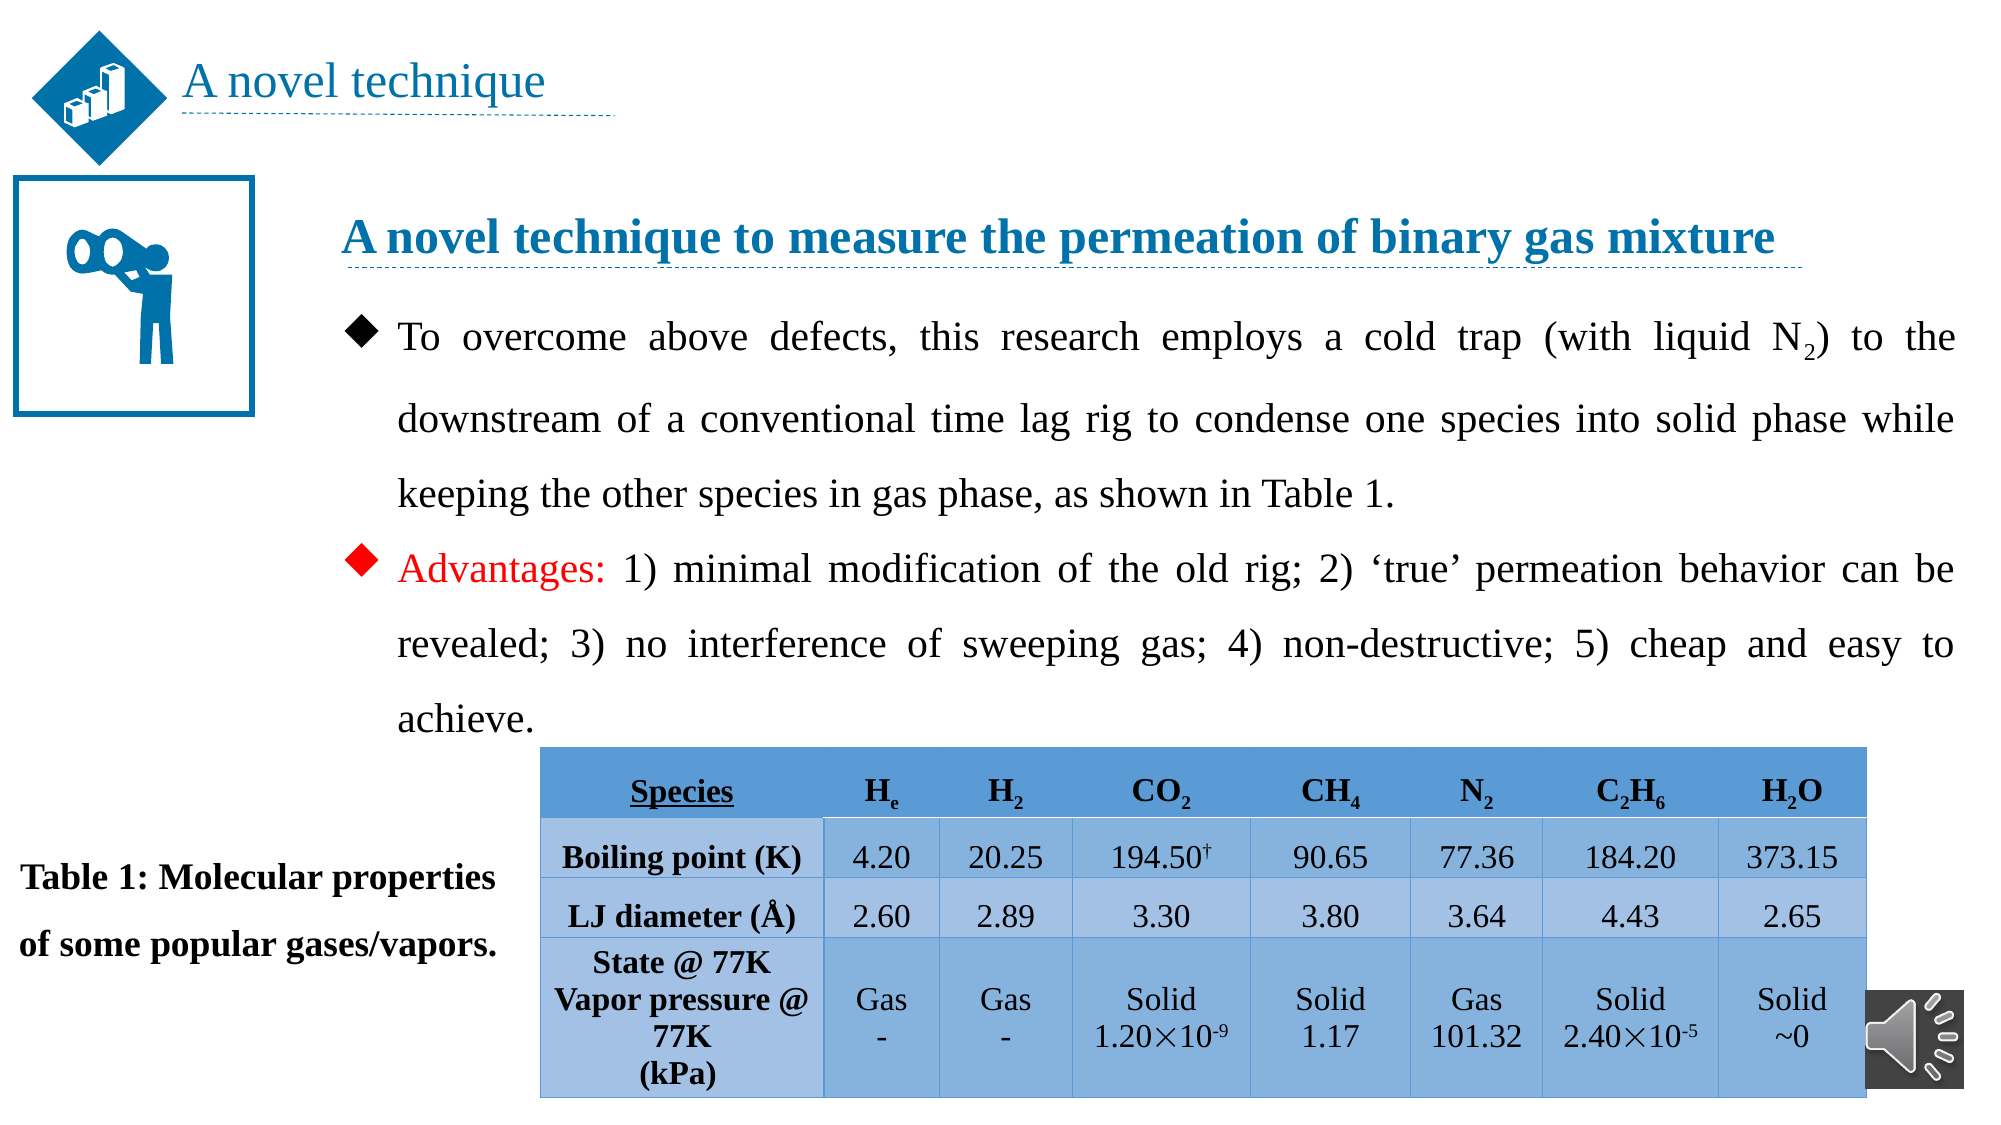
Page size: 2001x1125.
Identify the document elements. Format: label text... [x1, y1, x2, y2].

table_cell 3.80 [1251, 878, 1410, 937]
table_header CH4 [1251, 793, 1410, 817]
table_cell 20.25 [940, 818, 1072, 877]
table_cell 373.15 [1719, 818, 1866, 877]
table_cell 4.43 [1543, 878, 1718, 937]
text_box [15, 177, 252, 415]
table_cell Gas - [940, 938, 1072, 1097]
table_cell 184.20 [1543, 818, 1718, 877]
text_box Table 1: Molecular properties of some popular gases/vapors. [1, 821, 515, 972]
table_cell Solid 1.17 [1251, 938, 1410, 1097]
table_cell LJ diameter (Å) [541, 878, 823, 937]
table_header C2H6 [1543, 793, 1718, 817]
table_cell Solid ~0 [1719, 938, 1866, 1097]
table_cell Boiling point (K) [541, 818, 823, 877]
table_header Species [541, 793, 823, 817]
table_cell 77.36 [1411, 818, 1542, 877]
table_header N2 [1411, 793, 1542, 817]
table_header H2O [1719, 793, 1866, 817]
table_cell 194.50† [1073, 818, 1250, 877]
table_header He [825, 793, 939, 817]
picture [1864, 989, 1965, 1090]
table_cell Gas - [825, 938, 939, 1097]
table_cell Solid 1.2010-9 [1073, 938, 1250, 1097]
table_cell 90.65 [1251, 818, 1410, 877]
table_cell 2.65 [1719, 878, 1866, 937]
table_cell 3.30 [1073, 878, 1250, 937]
table_cell 3.64 [1411, 878, 1542, 937]
table_cell Gas 101.32 [1411, 938, 1542, 1097]
table_cell State @ 77K Vapor pressure @ 77K (kPa) [541, 938, 823, 1097]
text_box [326, 196, 1972, 793]
table_cell Solid 2.4010-5 [1543, 938, 1718, 1097]
table_cell 2.89 [940, 878, 1072, 937]
table_header H2 [940, 793, 1072, 817]
table_cell 4.20 [825, 818, 939, 877]
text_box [31, 30, 670, 166]
table_cell 2.60 [825, 878, 939, 937]
table_header CO2 [1073, 793, 1250, 817]
